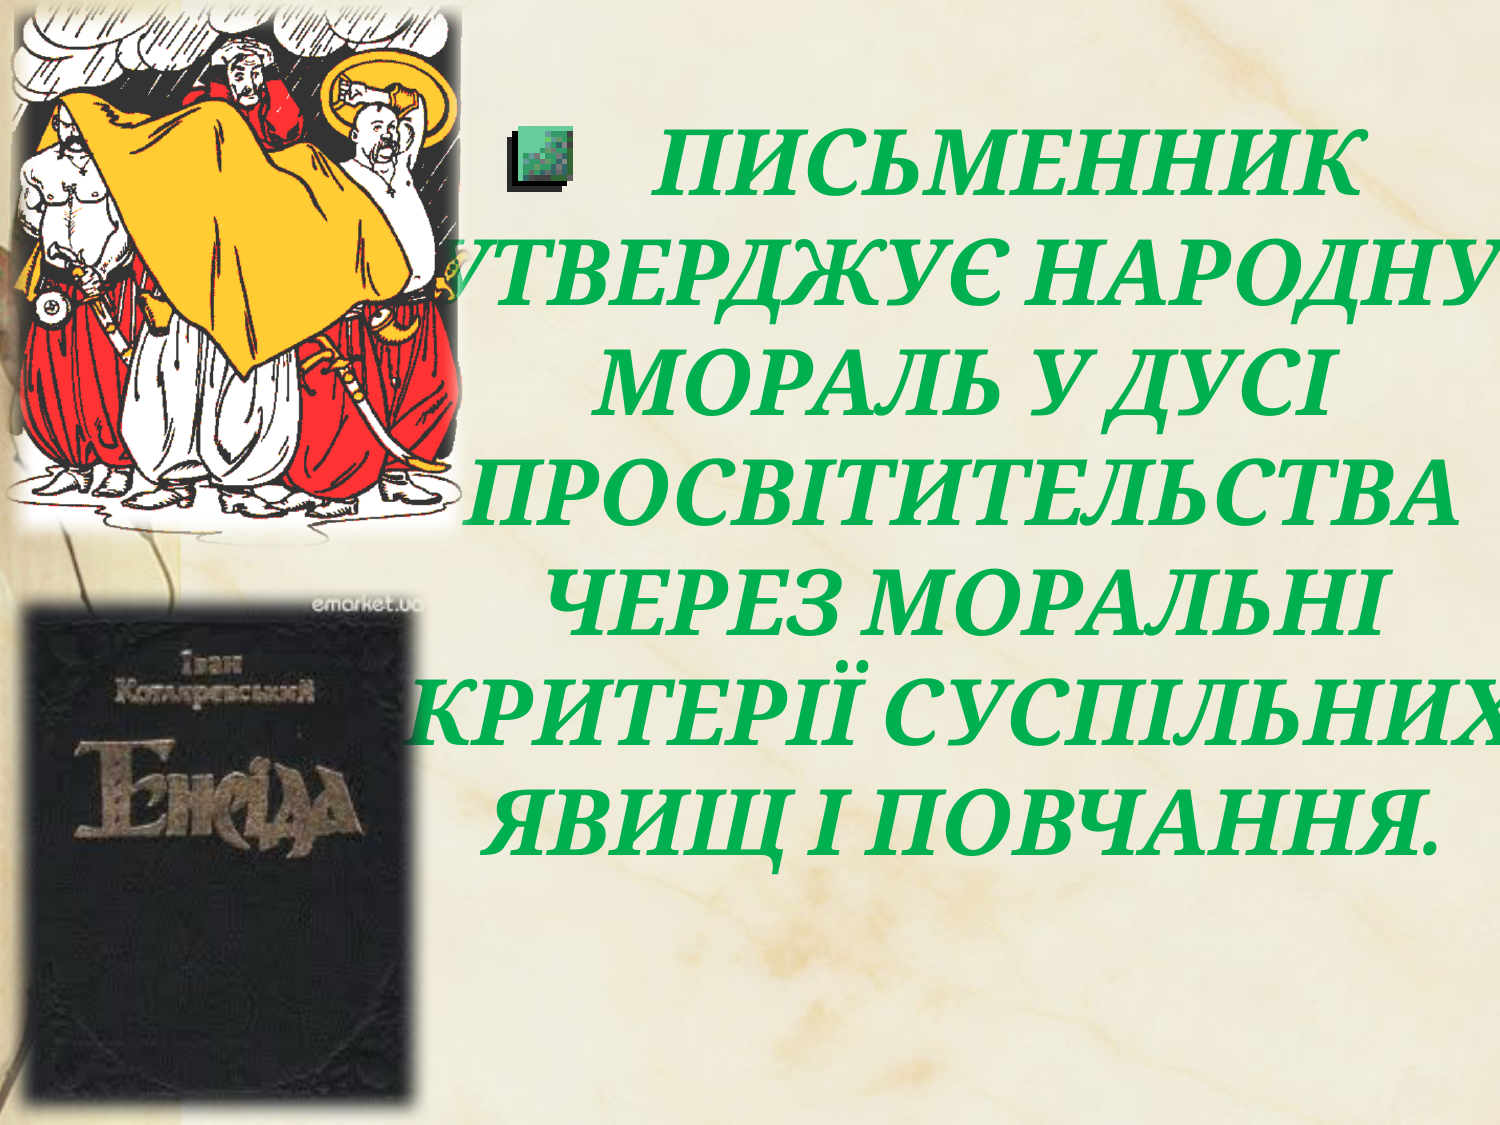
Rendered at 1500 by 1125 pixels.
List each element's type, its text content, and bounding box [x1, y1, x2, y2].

list Письменник утверджує народну мораль у дусі просвітительства через моральні критерії суспільних явищ і повчання. [324, 96, 1500, 1000]
picture [507, 126, 573, 192]
picture [0, 0, 1500, 1125]
